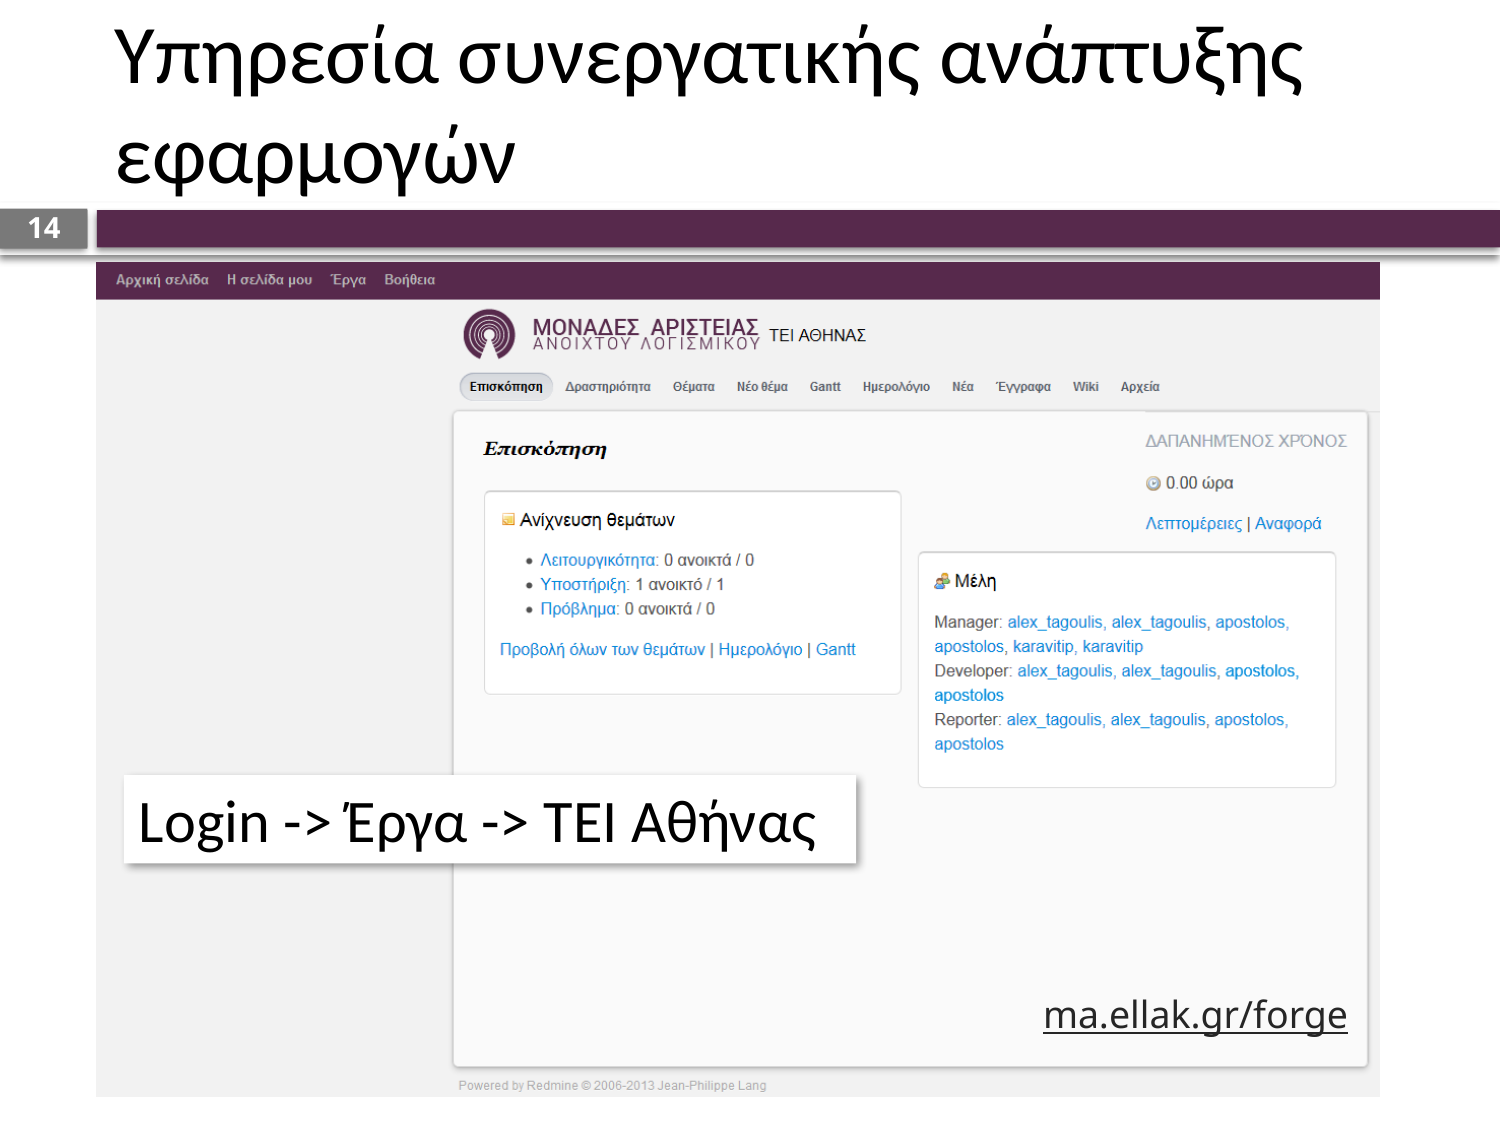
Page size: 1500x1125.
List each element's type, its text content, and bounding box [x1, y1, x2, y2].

title Υπηρεσία συνεργατικής ανάπτυξης εφαρμογών [100, 19, 1438, 182]
slide_number 14 [0, 208, 88, 249]
picture [95, 262, 1380, 1098]
